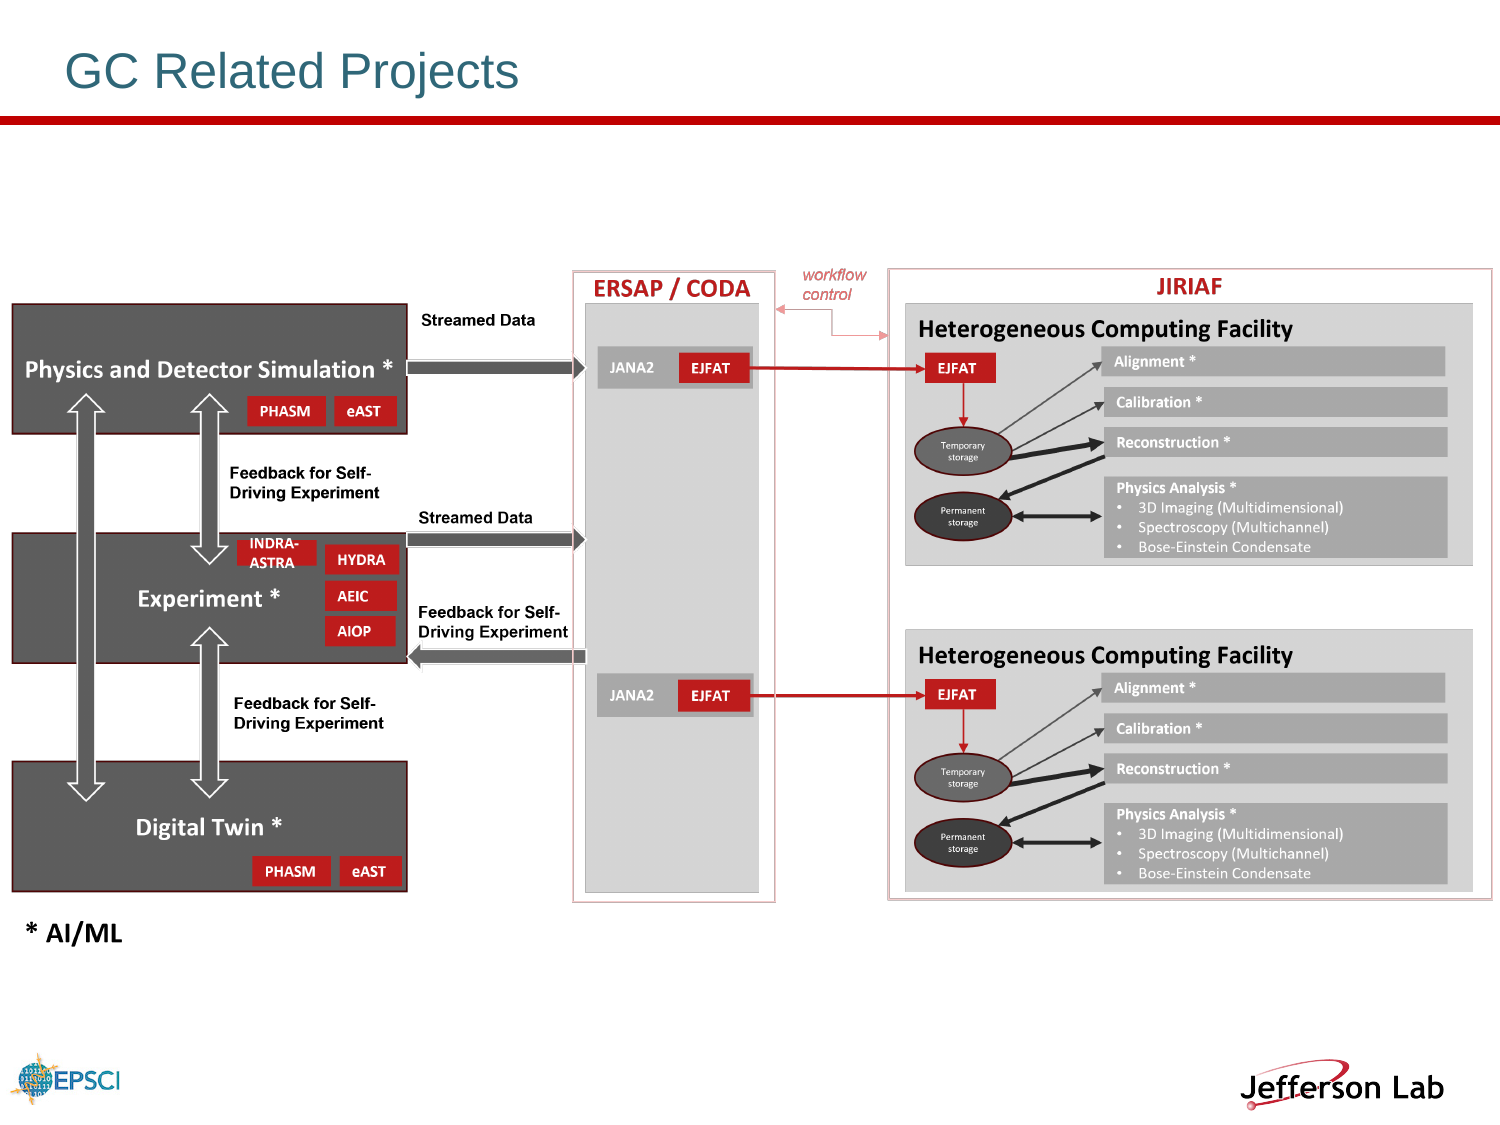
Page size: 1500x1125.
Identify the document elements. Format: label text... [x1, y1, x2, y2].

picture [1238, 1051, 1457, 1122]
picture [6, 1052, 126, 1106]
picture [6, 258, 1493, 968]
title GC Related Projects [49, 32, 1500, 113]
